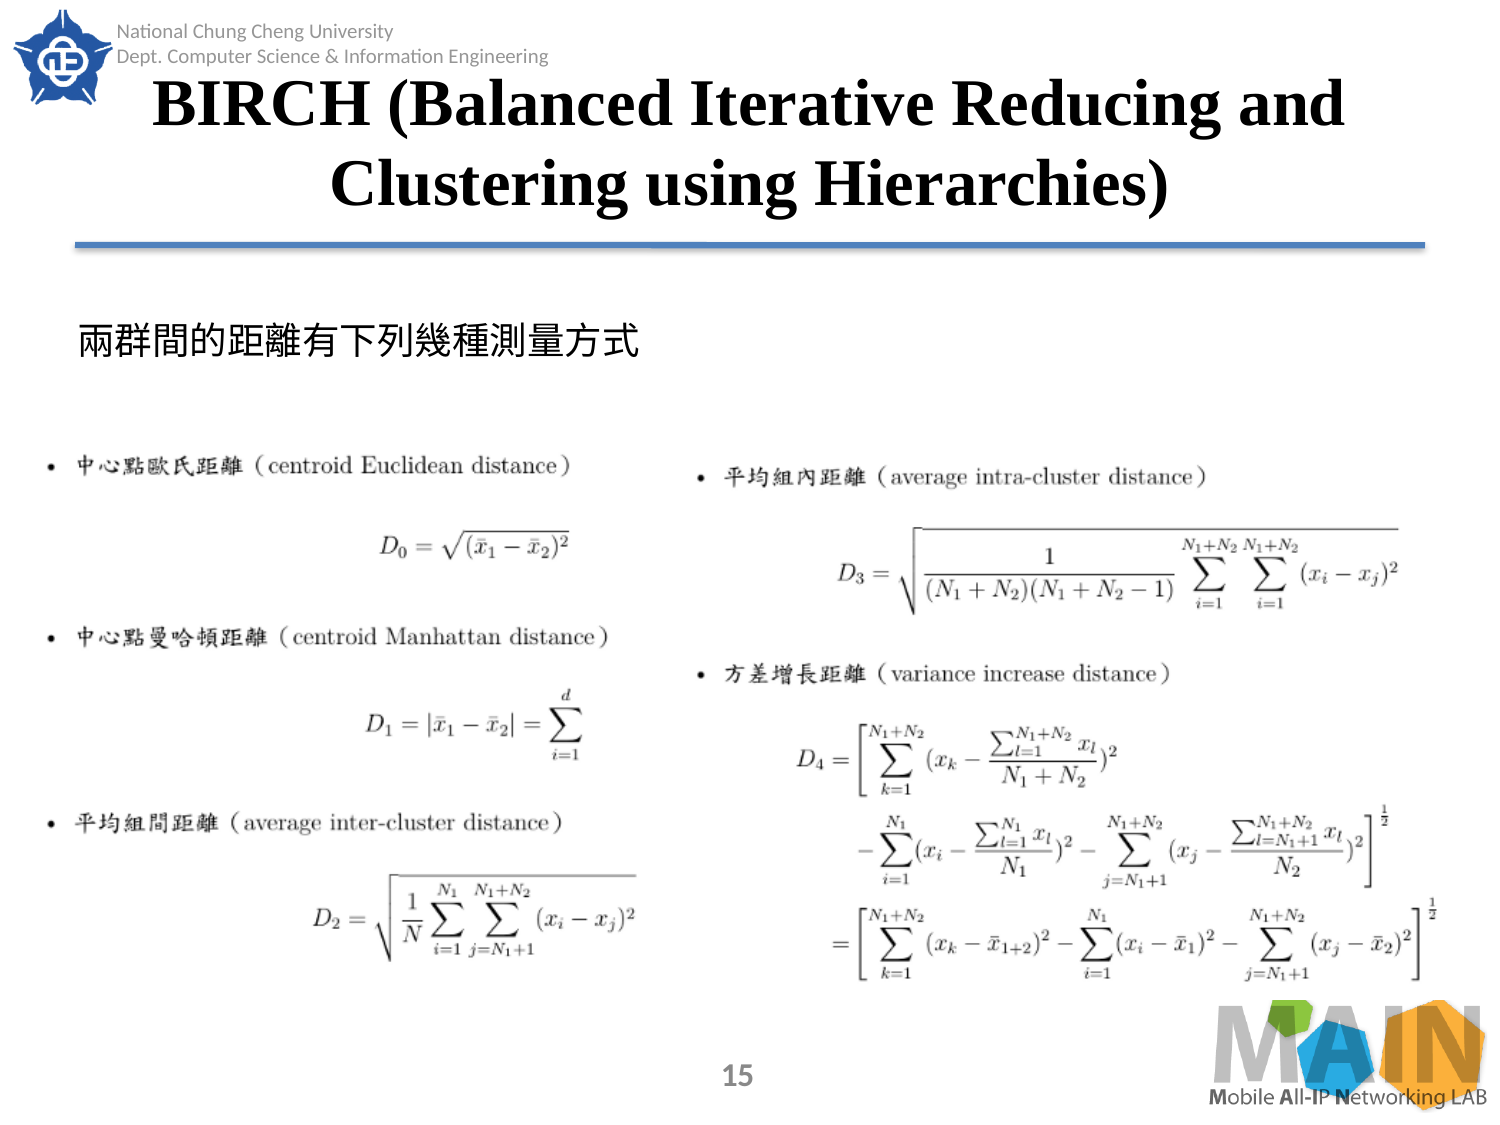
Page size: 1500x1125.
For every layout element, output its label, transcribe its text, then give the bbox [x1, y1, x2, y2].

title BIRCH (Balanced Iterative Reducing and Clustering using Hierarchies) [74, 44, 1426, 233]
slide_number 15 [562, 1042, 913, 1103]
text_box 兩群間的距離有下列幾種測量方式 [62, 286, 1388, 370]
picture [0, 0, 126, 113]
picture [31, 439, 1488, 1113]
